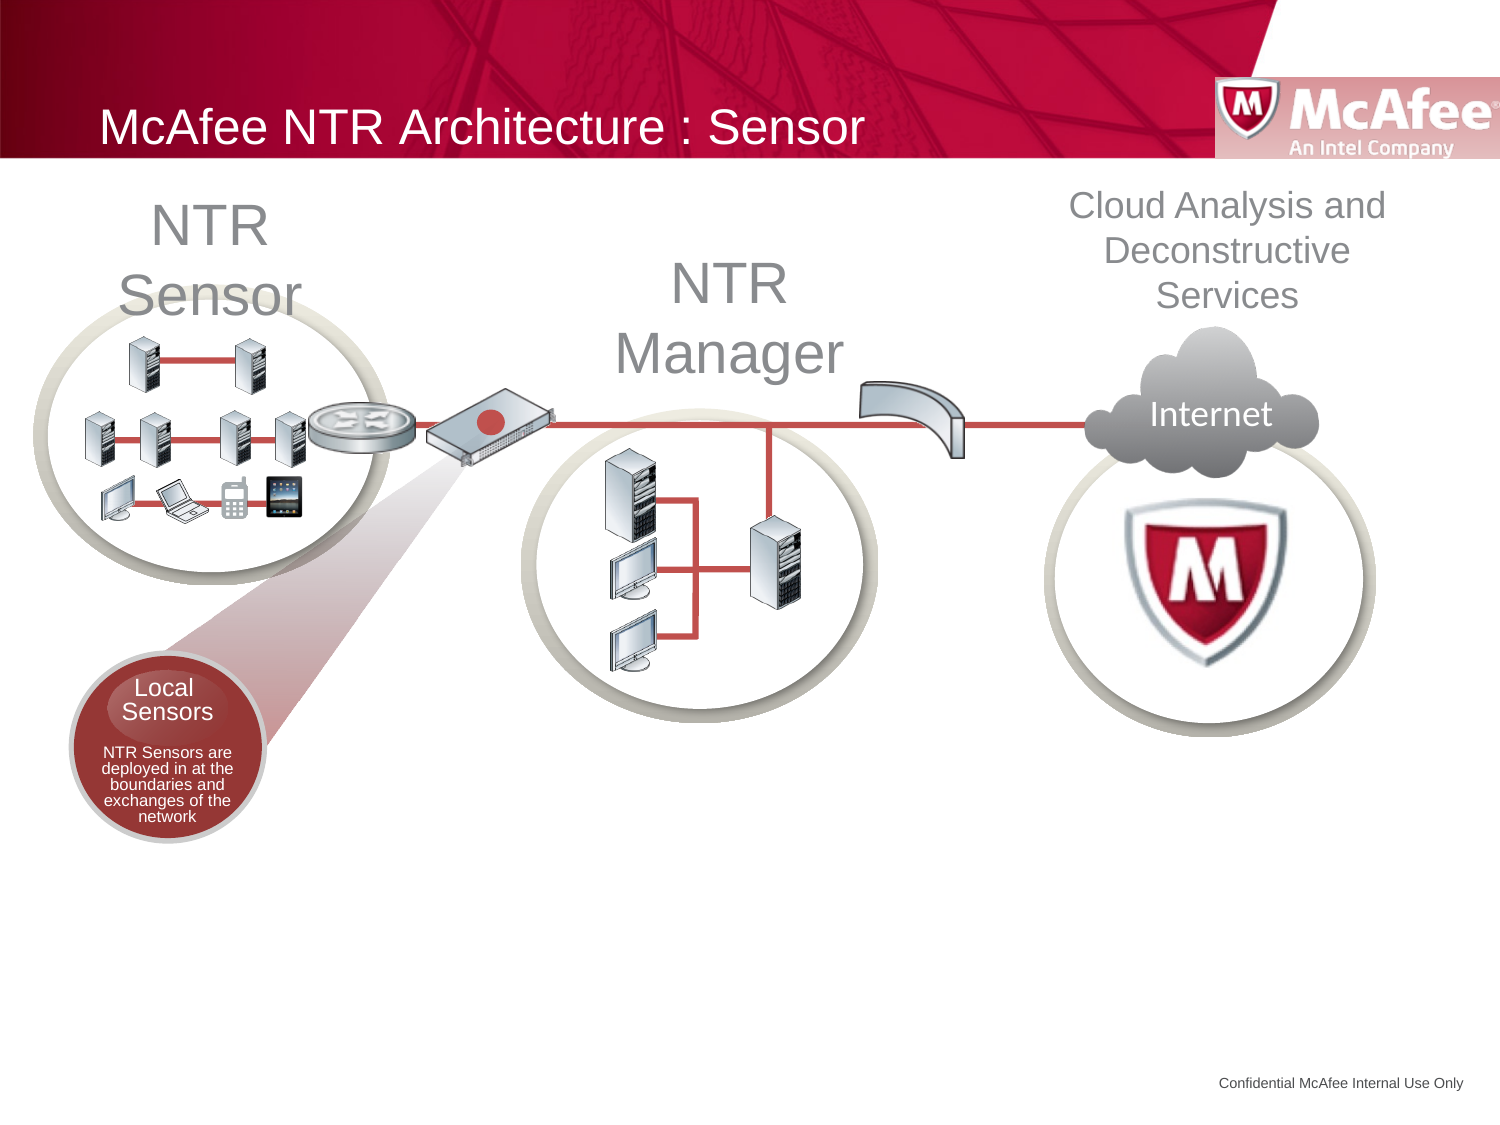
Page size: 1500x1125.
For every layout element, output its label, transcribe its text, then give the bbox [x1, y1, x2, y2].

text_box [1044, 464, 1376, 738]
text_box NTR Manager [575, 237, 885, 393]
text_box [47, 335, 372, 573]
text_box [536, 426, 864, 709]
picture [0, 0, 1500, 1125]
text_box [1081, 328, 1316, 480]
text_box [73, 655, 263, 839]
text_box Cloud Analysis and Deconstructive Services [961, 173, 1493, 324]
text_box [33, 331, 272, 586]
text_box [657, 500, 699, 640]
text_box [619, 408, 780, 425]
text_box [658, 420, 742, 425]
text_box [361, 462, 389, 514]
text_box [165, 471, 460, 744]
title McAfee NTR Architecture : Sensor [83, 20, 1255, 162]
text_box NTR Sensor [82, 179, 338, 335]
text_box [140, 650, 195, 654]
text_box [1054, 479, 1364, 724]
text_box [520, 426, 879, 724]
text_box [331, 327, 387, 400]
